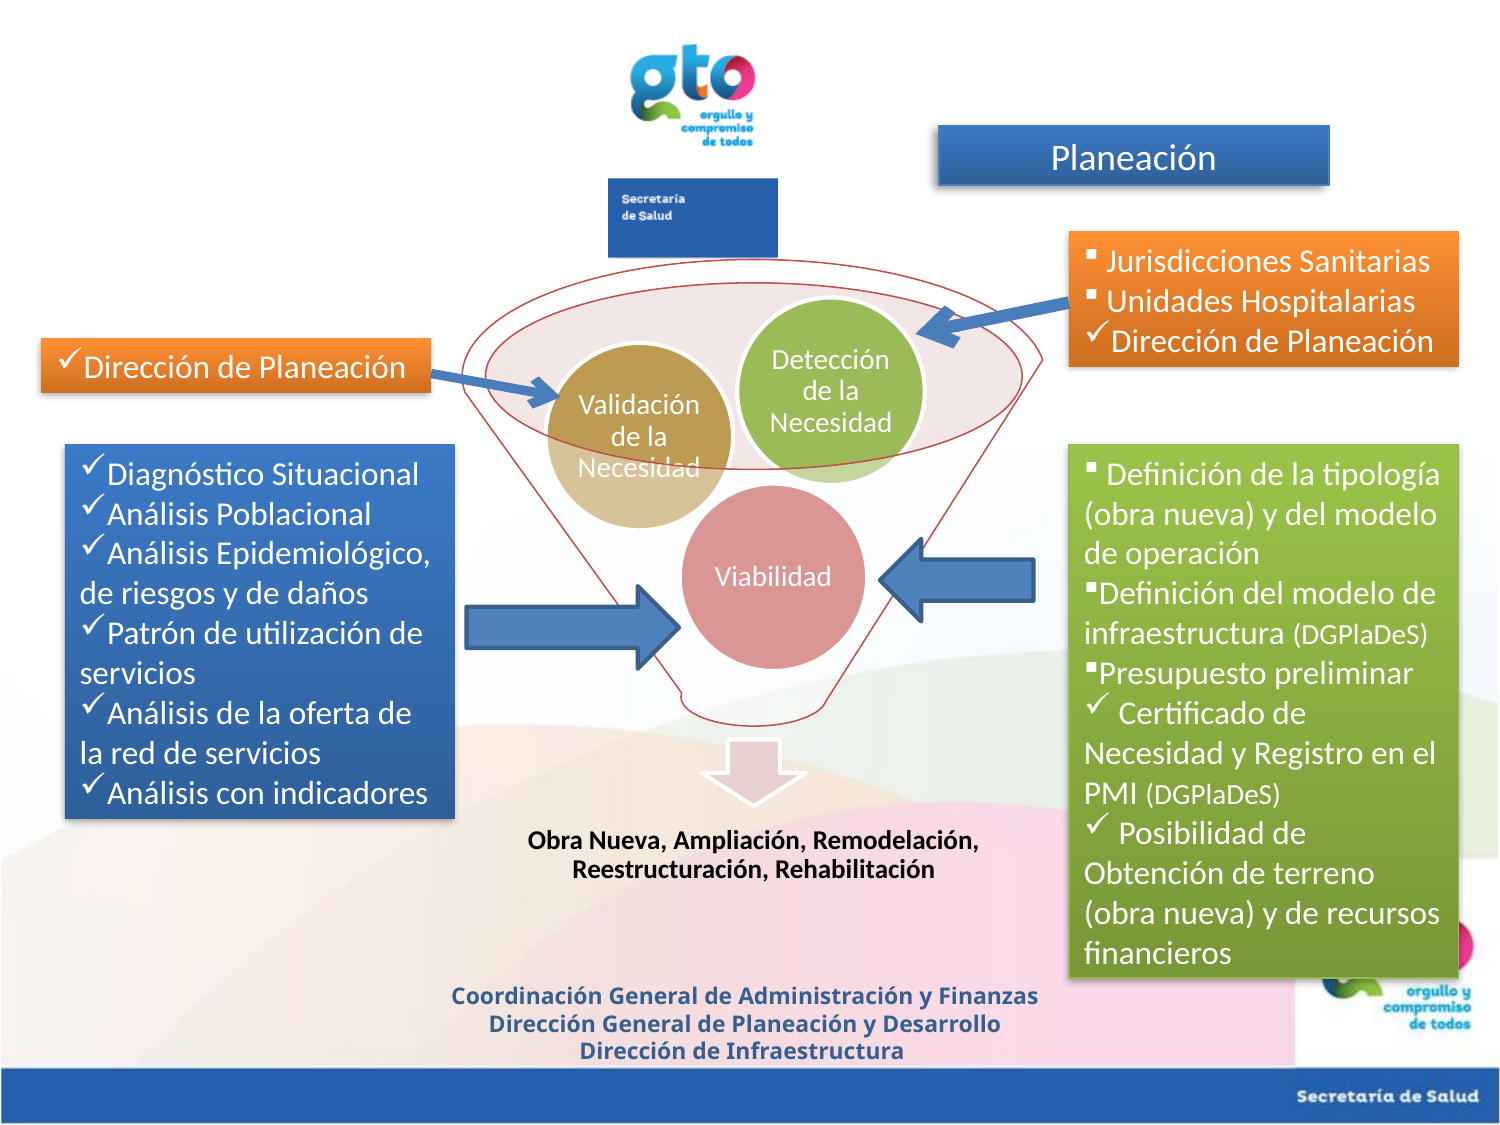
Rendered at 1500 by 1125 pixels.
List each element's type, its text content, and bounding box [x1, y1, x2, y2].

text_box Planeación [938, 125, 1330, 186]
text_box Coordinación General de Administración y Finanzas Dirección General de Planeación y Desarrollo Dirección de Infraestructura [436, 974, 1055, 1072]
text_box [915, 302, 1070, 335]
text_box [430, 373, 562, 398]
text_box Jurisdicciones Sanitarias Unidades Hospitalarias Dirección de Planeación [1068, 231, 1459, 367]
text_box Definición de la tipología (obra nueva) y del modelo de operación Definición del modelo de infraestructura (DGPlaDeS) Presupuesto preliminar Certificado de Necesidad y Registro en el PMI (DGPlaDeS) Posibilidad de Obtención de terreno (obra nueva) y de recursos financieros [1068, 444, 1459, 979]
text_box Diagnóstico Situacional Análisis Poblacional Análisis Epidemiológico, de riesgos y de daños Patrón de utilización de servicios Análisis de la oferta de la red de servicios Análisis con indicadores [64, 444, 248, 819]
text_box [253, 255, 1255, 923]
text_box Dirección de Planeación [41, 338, 248, 393]
picture [0, 0, 1500, 1125]
